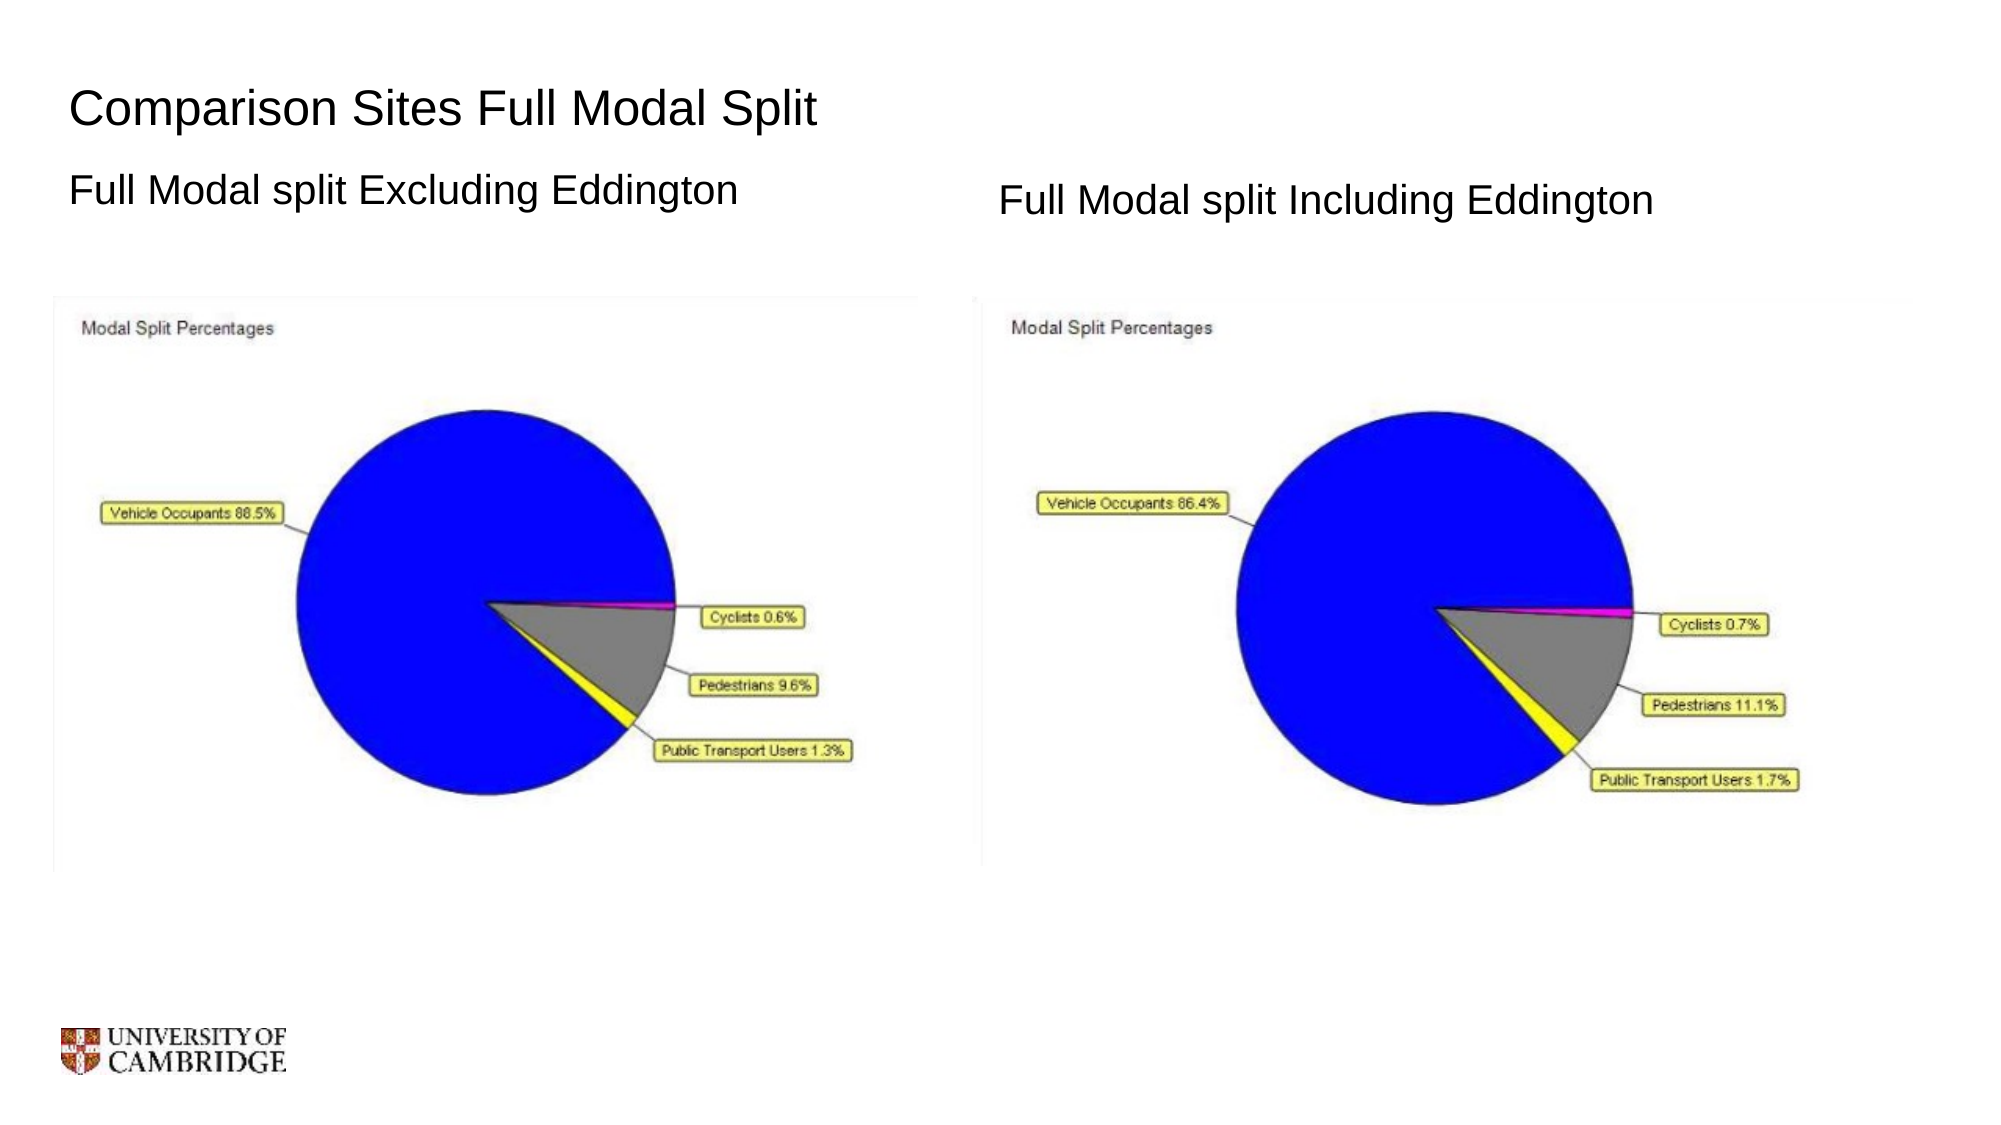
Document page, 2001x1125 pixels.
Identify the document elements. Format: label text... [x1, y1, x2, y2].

picture [61, 1028, 286, 1075]
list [972, 296, 1914, 844]
title Eddington Full Modal Split [983, 164, 1881, 241]
text_box Comparison Sites Full Modal Split [53, 74, 951, 150]
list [980, 303, 1884, 866]
picture [53, 296, 918, 872]
text_box Full Modal split Including Eddington [983, 171, 1853, 247]
list Full Modal split Excluding Eddington [53, 161, 770, 237]
